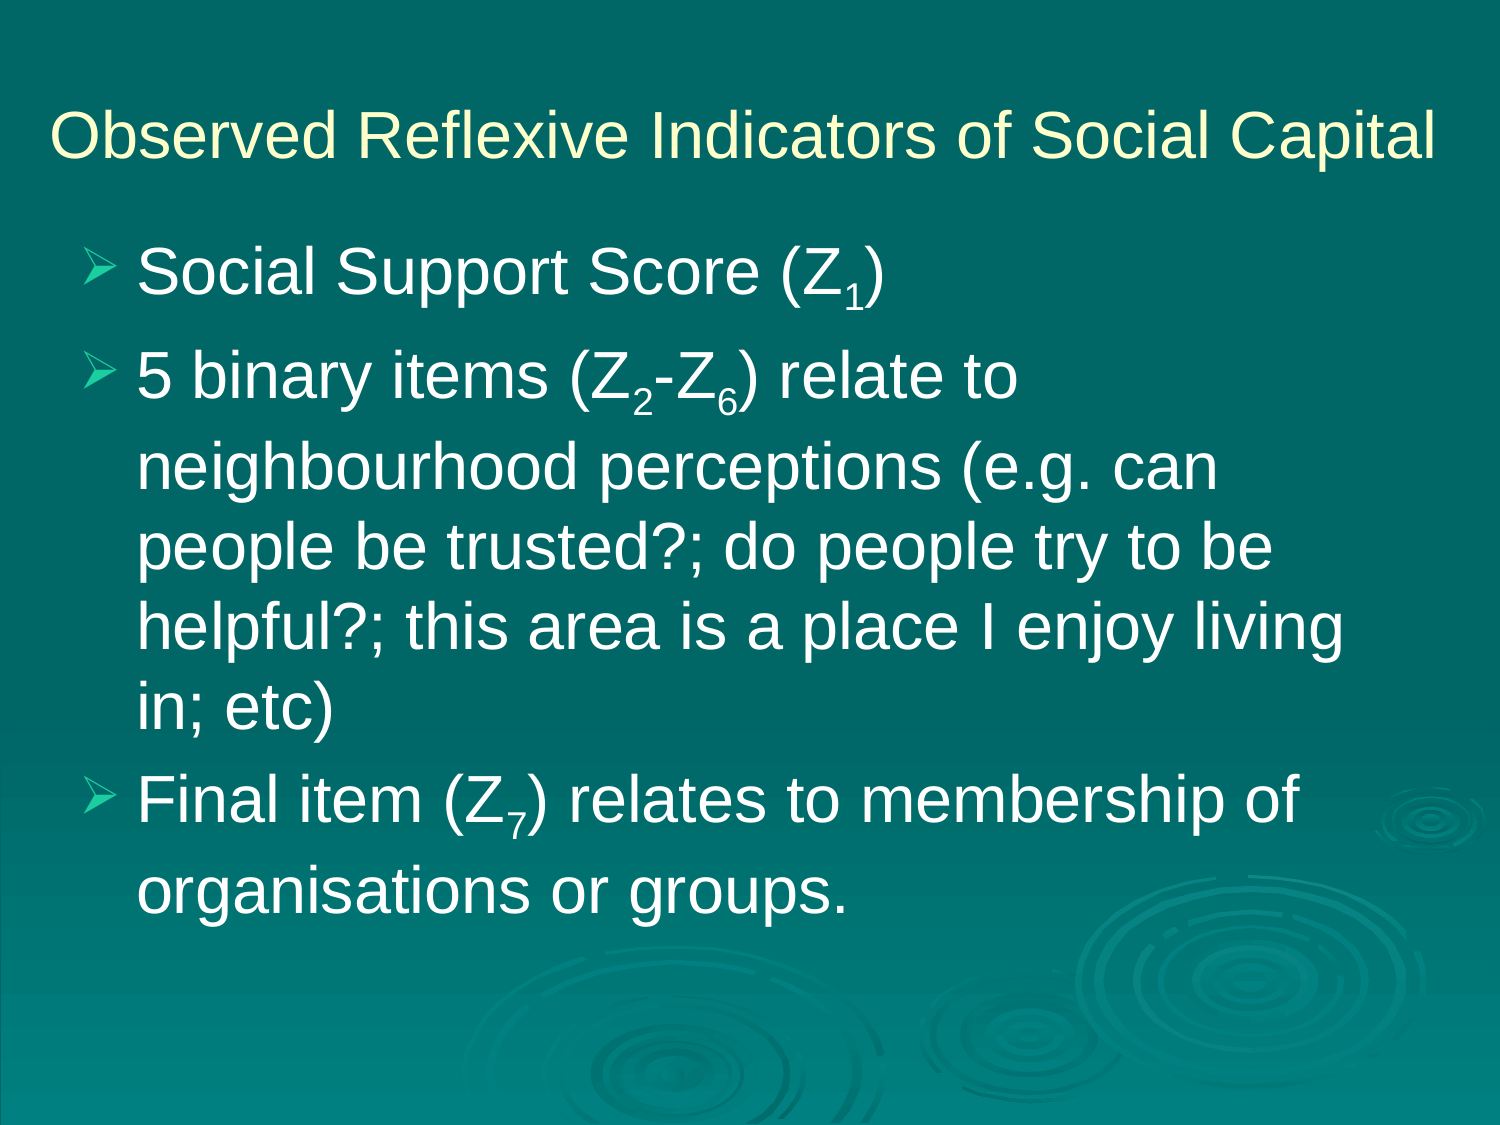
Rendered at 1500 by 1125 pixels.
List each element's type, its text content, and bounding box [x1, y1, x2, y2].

title Observed Reflexive Indicators of Social Capital [29, 30, 1459, 233]
list Social Support Score (Z1) 5 binary items (Z2-Z6) relate to neighbourhood perceptions (e.g. can people be trusted?; do people try to be helpful?; this area is a place I enjoy living in; etc) Final item (Z7) relates to membership of organisations or groups. [64, 220, 1413, 982]
